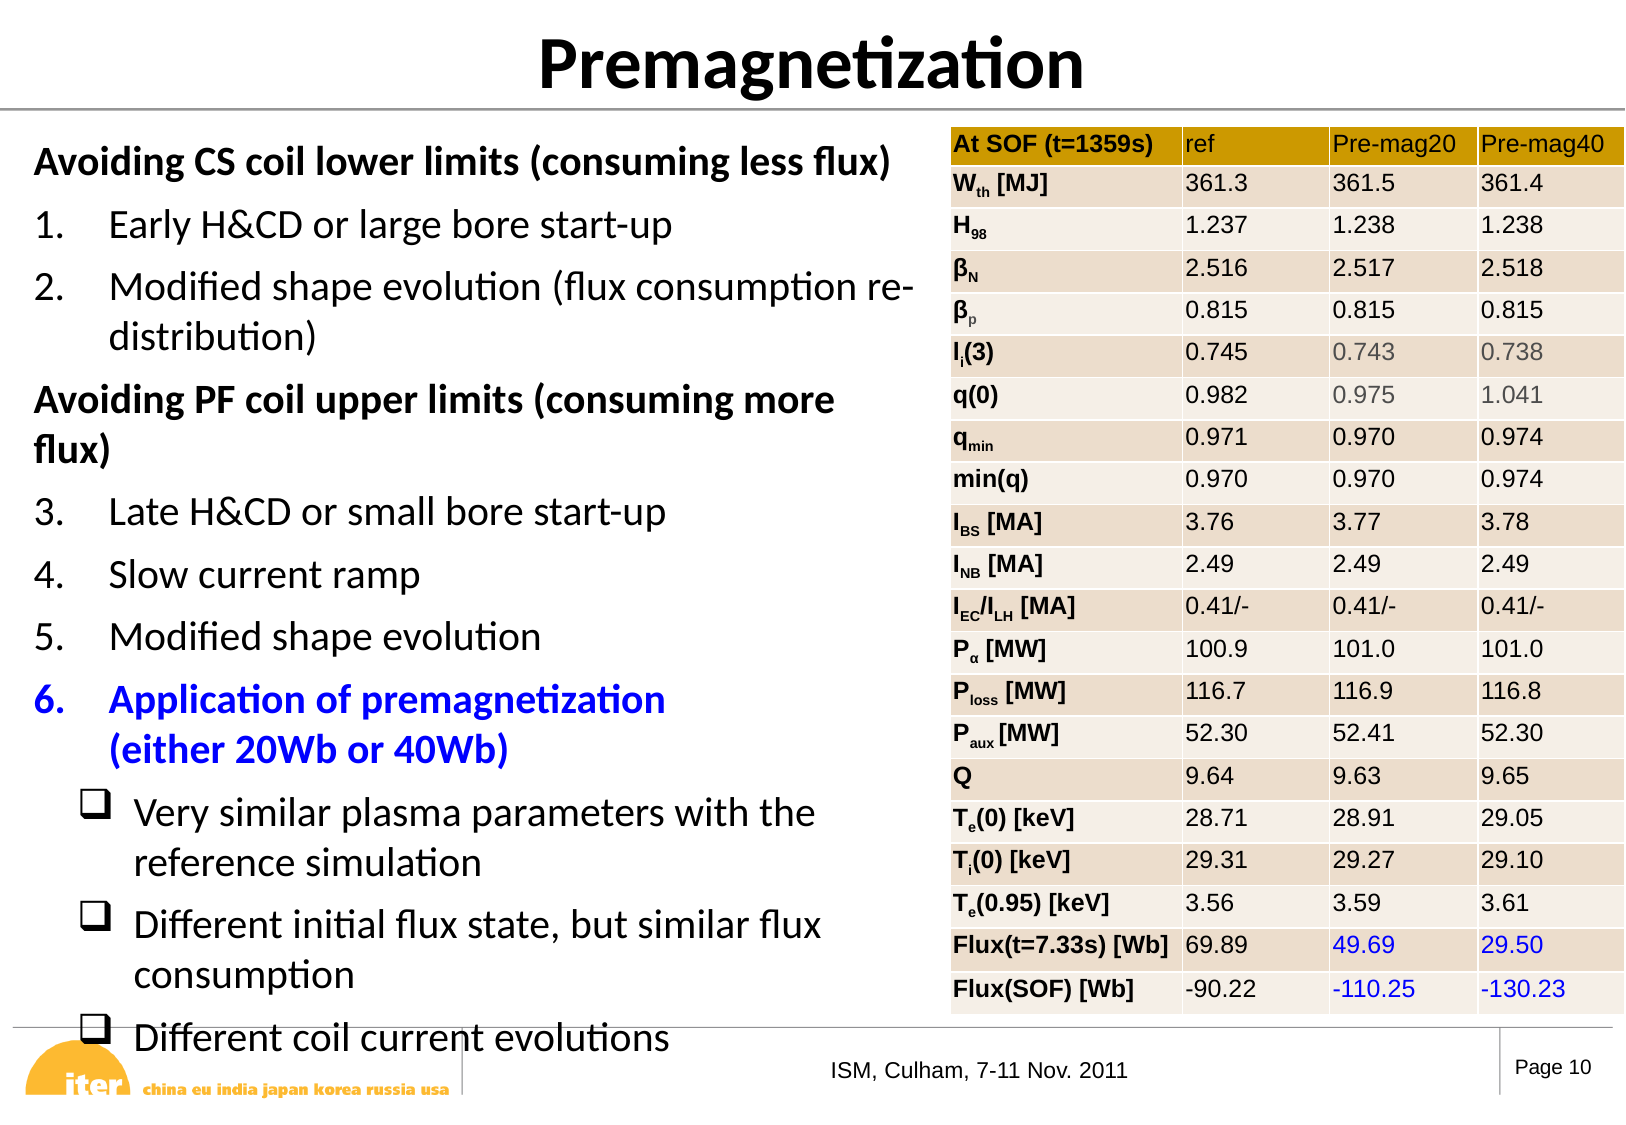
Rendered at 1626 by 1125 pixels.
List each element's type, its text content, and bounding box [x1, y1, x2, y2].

table_cell 28.91 [1330, 802, 1477, 842]
table_cell 29.10 [1479, 844, 1624, 885]
table_cell INB [MA] [951, 548, 1182, 588]
table_cell 1.237 [1183, 209, 1329, 250]
table_cell 0.815 [1330, 294, 1477, 334]
table_cell 3.59 [1330, 886, 1477, 927]
table_cell 0.975 [1330, 378, 1477, 419]
table_cell IBS [MA] [951, 505, 1182, 546]
table_cell 101.0 [1479, 632, 1624, 673]
table_cell 29.50 [1479, 929, 1624, 971]
table_cell 0.974 [1479, 463, 1624, 504]
table_cell Te(0) [keV] [951, 802, 1182, 842]
table_cell 29.31 [1183, 844, 1329, 885]
table_cell 2.49 [1330, 548, 1477, 588]
table_cell q(0) [951, 378, 1182, 419]
table_cell Q [951, 759, 1182, 800]
table_cell 0.745 [1183, 336, 1329, 377]
table_cell 2.49 [1479, 548, 1624, 588]
table_cell 1.238 [1330, 209, 1477, 250]
table_cell -90.22 [1183, 973, 1329, 1014]
text_box Avoiding CS coil lower limits (consuming less flux) Early H&CD or large bore start-up Modified shape evolution (flux consumption re-distribution) Avoiding PF coil upper limits (consuming more flux) Late H&CD or small bore start-up Slow current ramp Modified shape evolution Application of premagnetization (either 20Wb or 40Wb) Very similar plasma parameters with the reference simulation Different initial flux state, but similar flux consumption Different coil current evolutions [18, 126, 938, 1067]
table_header Pre-mag40 [1479, 127, 1624, 165]
table_cell βN [951, 251, 1182, 292]
table_cell 29.27 [1330, 844, 1477, 885]
table_cell IEC/ILH [MA] [951, 590, 1182, 631]
table_cell 361.3 [1183, 167, 1329, 207]
table_cell 361.4 [1479, 167, 1624, 207]
title Premagnetization [0, 18, 1625, 113]
table_cell 116.9 [1330, 675, 1477, 715]
table_cell -130.23 [1479, 973, 1624, 1014]
table_header ref [1183, 127, 1329, 165]
table_cell 361.5 [1330, 167, 1477, 207]
table_cell 9.63 [1330, 759, 1477, 800]
table_cell 0.815 [1479, 294, 1624, 334]
table_header Pre-mag20 [1330, 127, 1477, 165]
table_cell 0.970 [1330, 463, 1477, 504]
table_cell 2.517 [1330, 251, 1477, 292]
table_cell H98 [951, 209, 1182, 250]
table_cell βp [951, 294, 1182, 334]
table_cell -110.25 [1330, 973, 1477, 1014]
table_cell 0.982 [1183, 378, 1329, 419]
table_cell 52.41 [1330, 717, 1477, 758]
table_cell 3.61 [1479, 886, 1624, 927]
picture [904, 1067, 909, 1077]
table_cell 9.64 [1183, 759, 1329, 800]
table_cell 0.738 [1479, 336, 1624, 377]
table_cell 3.77 [1330, 505, 1477, 546]
table_cell 52.30 [1183, 717, 1329, 758]
table_header At SOF (t=1359s) [951, 127, 1182, 165]
picture [0, 1014, 1625, 1125]
table_cell 52.30 [1479, 717, 1624, 758]
table_cell 0.974 [1479, 421, 1624, 461]
table_cell 0.41/- [1479, 590, 1624, 631]
table_cell 0.41/- [1183, 590, 1329, 631]
table_cell 0.743 [1330, 336, 1477, 377]
table_cell li(3) [951, 336, 1182, 377]
table_cell Paux [MW] [951, 717, 1182, 758]
table_cell 3.56 [1183, 886, 1329, 927]
table_cell 49.69 [1330, 929, 1477, 971]
table_cell Te(0.95) [keV] [951, 886, 1182, 927]
table_cell 116.7 [1183, 675, 1329, 715]
table_cell 0.41/- [1330, 590, 1477, 631]
table_cell 2.49 [1183, 548, 1329, 588]
table_cell Flux(SOF) [Wb] [951, 973, 1182, 1014]
table_cell Ploss [MW] [951, 675, 1182, 715]
table_cell Flux(t=7.33s) [Wb] [951, 929, 1182, 971]
table_cell 0.971 [1183, 421, 1329, 461]
table_cell 69.89 [1183, 929, 1329, 971]
table_cell 3.78 [1479, 505, 1624, 546]
table_cell 116.8 [1479, 675, 1624, 715]
table_cell 101.0 [1330, 632, 1477, 673]
table_cell 100.9 [1183, 632, 1329, 673]
table_cell Pα [MW] [951, 632, 1182, 673]
table_cell 3.76 [1183, 505, 1329, 546]
table_cell 29.05 [1479, 802, 1624, 842]
table_cell 2.518 [1479, 251, 1624, 292]
table_cell 0.970 [1183, 463, 1329, 504]
table_cell min(q) [951, 463, 1182, 504]
table_cell 1.238 [1479, 209, 1624, 250]
table_cell qmin [951, 421, 1182, 461]
table_cell 0.815 [1183, 294, 1329, 334]
picture [859, 1067, 864, 1075]
table_cell 1.041 [1479, 378, 1624, 419]
table_cell Ti(0) [keV] [951, 844, 1182, 885]
table_cell 28.71 [1183, 802, 1329, 842]
table_cell 0.970 [1330, 421, 1477, 461]
table_cell 2.516 [1183, 251, 1329, 292]
table_cell Wth [MJ] [951, 167, 1182, 207]
table_cell 9.65 [1479, 759, 1624, 800]
